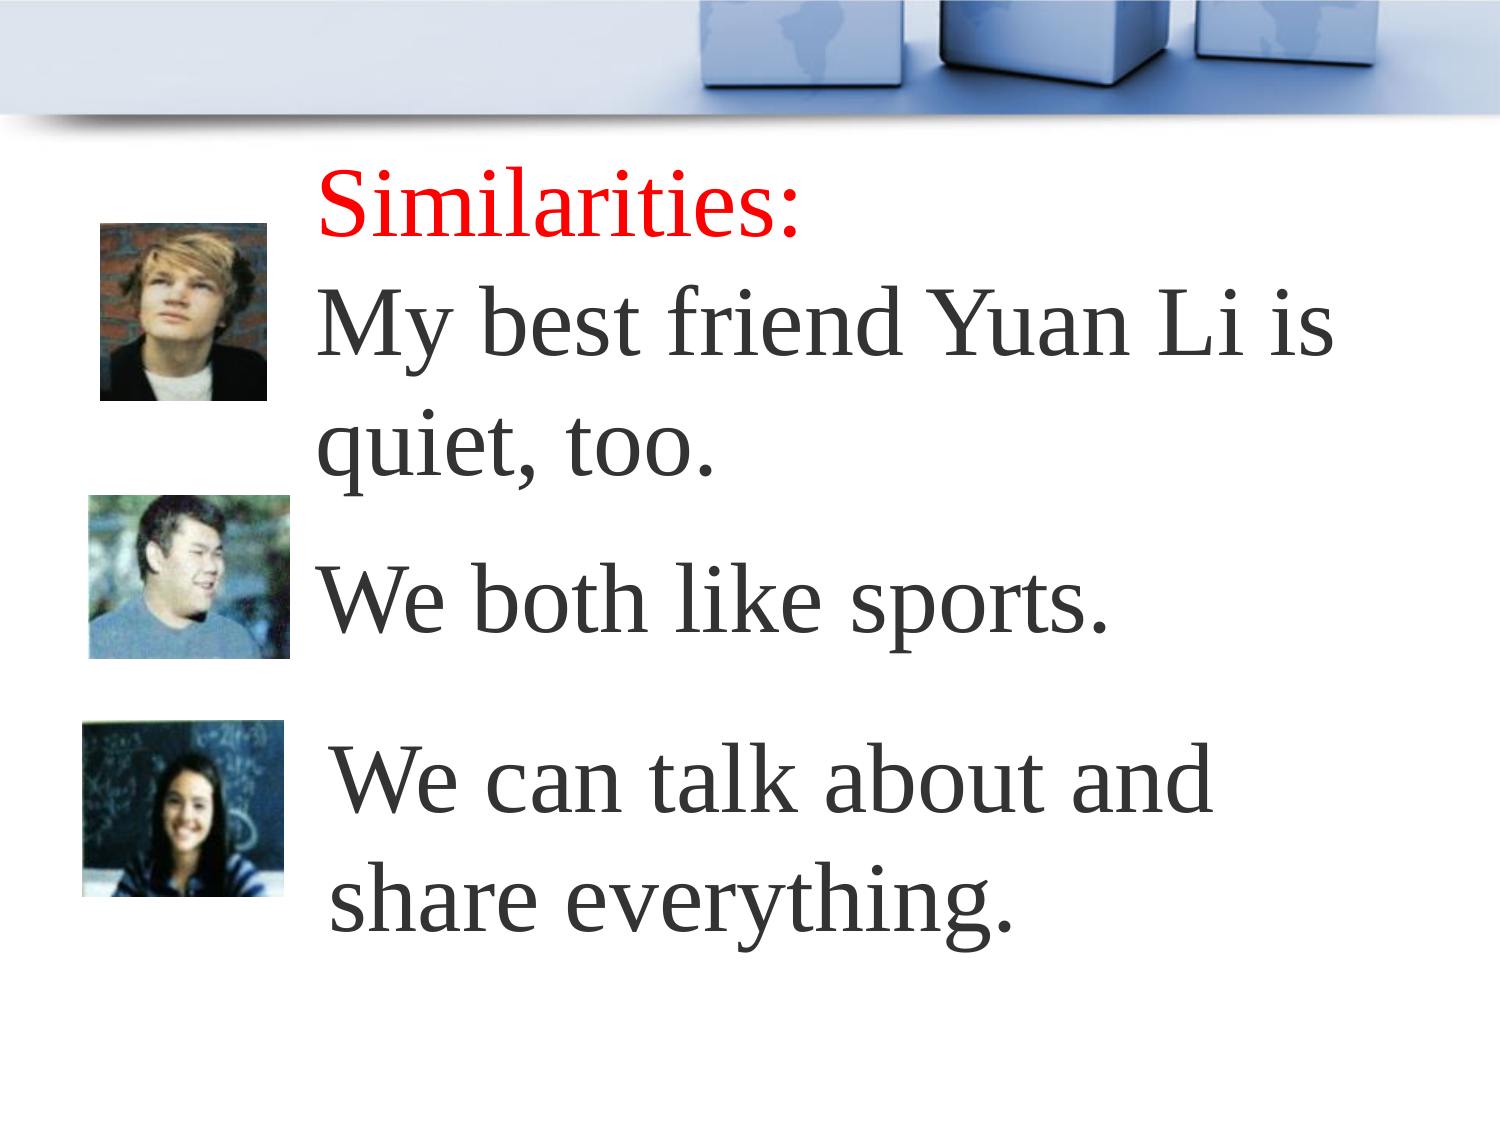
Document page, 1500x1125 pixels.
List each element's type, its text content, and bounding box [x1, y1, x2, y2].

text_box Similarities: [301, 128, 880, 247]
text_box My best friend Yuan Li is quiet, too. [301, 247, 1500, 503]
text_box We both like sports. [301, 524, 1207, 660]
text_box We can talk about and share everything. [314, 704, 1463, 960]
picture [0, 0, 1500, 1125]
